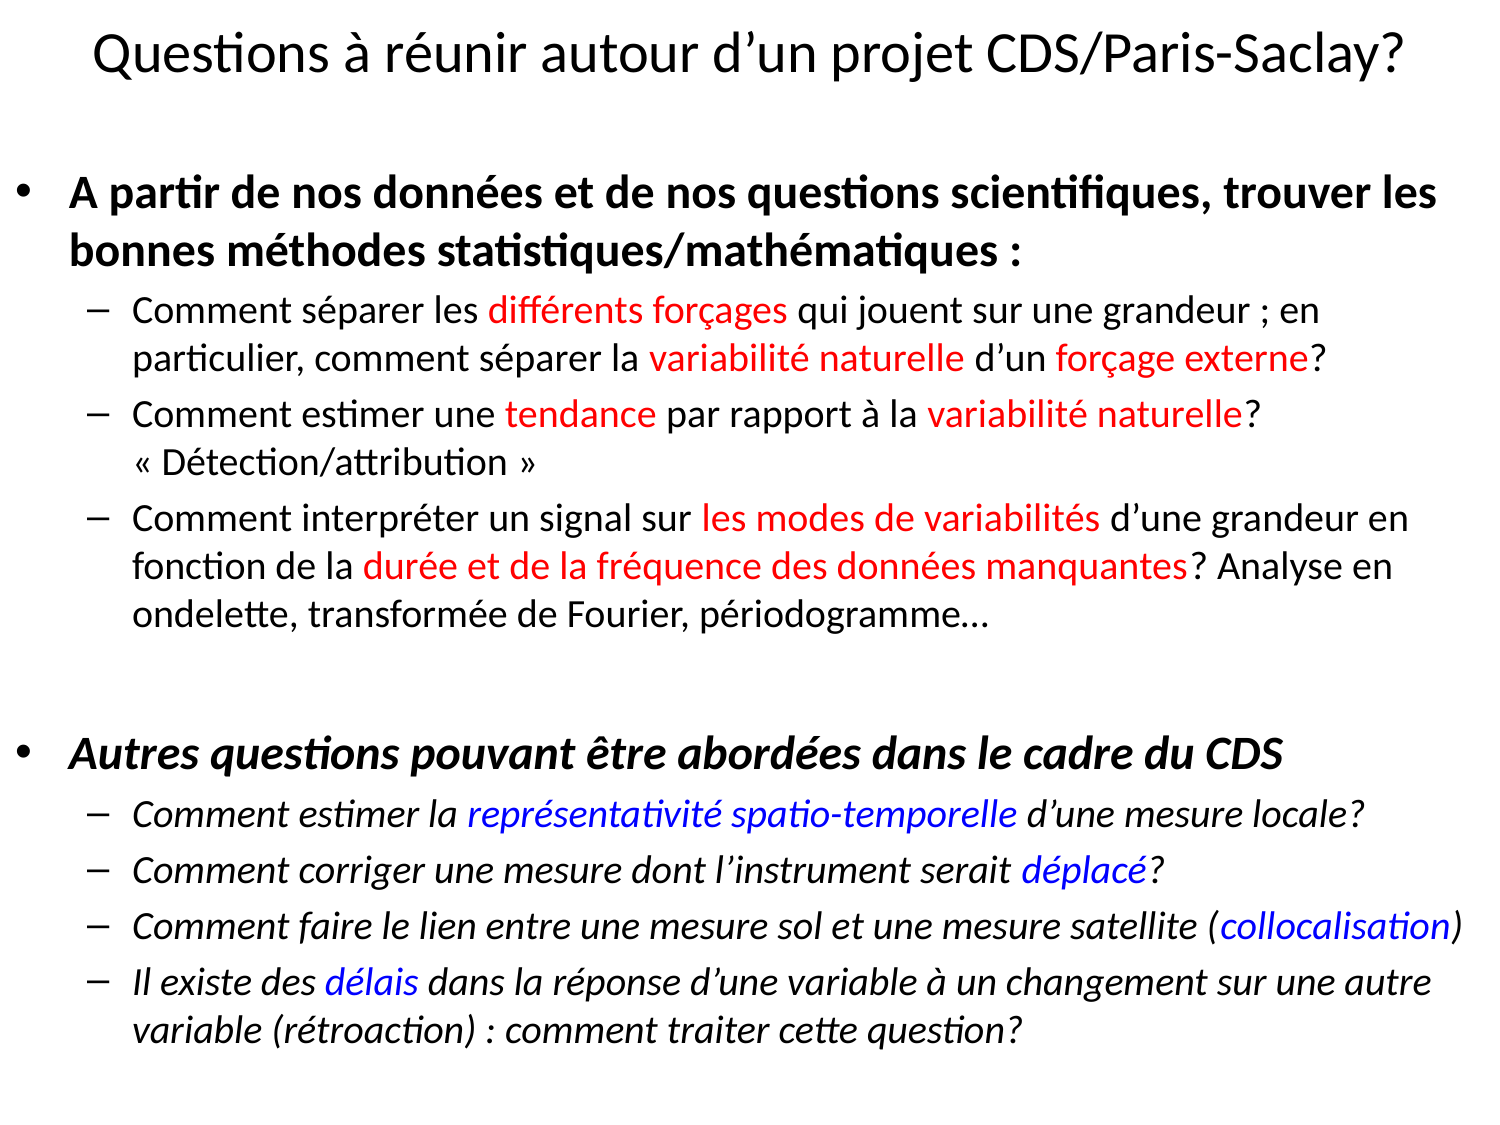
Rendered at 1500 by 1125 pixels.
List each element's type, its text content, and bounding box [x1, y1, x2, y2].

list A partir de nos données et de nos questions scientifiques, trouver les bonnes méthodes statistiques/mathématiques : Comment séparer les différents forçages qui jouent sur une grandeur ; en particulier, comment séparer la variabilité naturelle d’un forçage externe? Comment estimer une tendance par rapport à la variabilité naturelle? « Détection/attribution » Comment interpréter un signal sur les modes de variabilités d’une grandeur en fonction de la durée et de la fréquence des données manquantes? Analyse en ondelette, transformée de Fourier, périodogramme… Autres questions pouvant être abordées dans le cadre du CDS Comment estimer la représentativité spatio-temporelle d’une mesure locale? Comment corriger une mesure dont l’instrument serait déplacé? Comment faire le lien entre une mesure sol et une mesure satellite (collocalisation) Il existe des délais dans la réponse d’une variable à un changement sur une autre variable (rétroaction) : comment traiter cette question? [0, 153, 1500, 1072]
title Questions à réunir autour d’un projet CDS/Paris-Saclay? [0, 0, 1500, 101]
